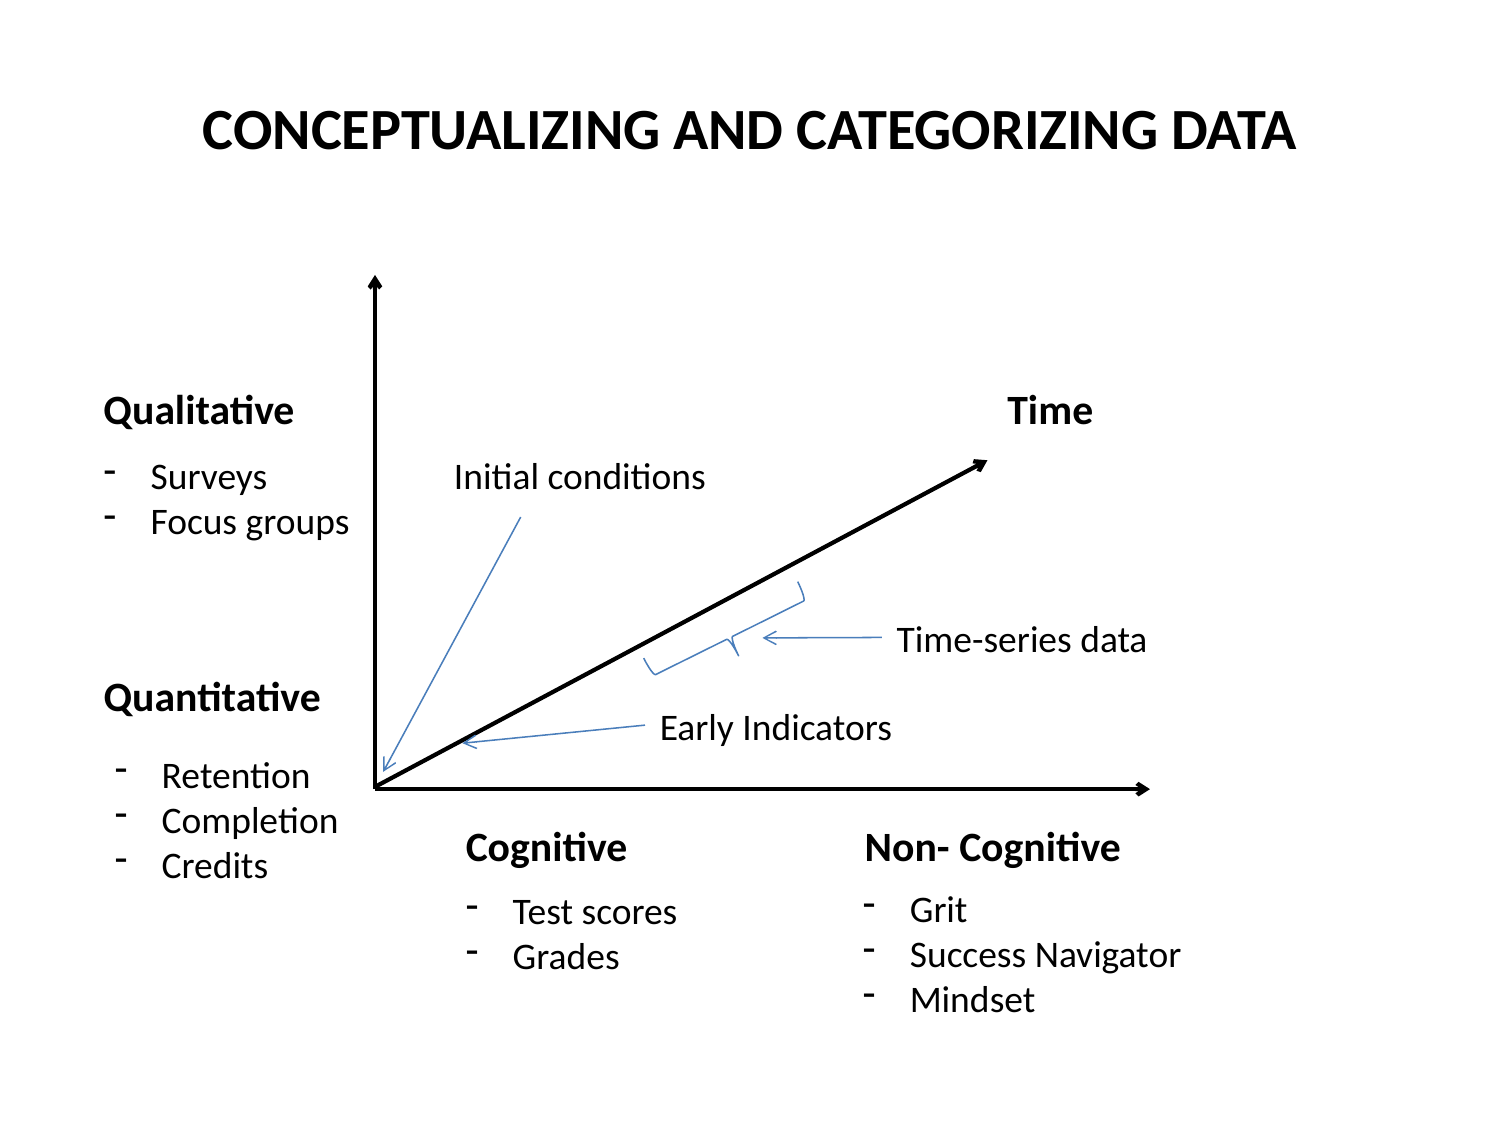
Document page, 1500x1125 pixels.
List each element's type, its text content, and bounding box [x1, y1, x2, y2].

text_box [382, 444, 724, 772]
text_box Test scores Grades [451, 886, 693, 985]
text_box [374, 788, 1151, 878]
text_box CONCEPTUALIZING AND CATEGORIZING DATA [188, 83, 1312, 169]
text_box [643, 607, 1165, 669]
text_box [374, 374, 1110, 788]
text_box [87, 274, 376, 790]
text_box Grit Success Navigator Mindset [848, 877, 1197, 1028]
text_box Retention Completion Credits [100, 799, 354, 893]
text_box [462, 694, 909, 757]
